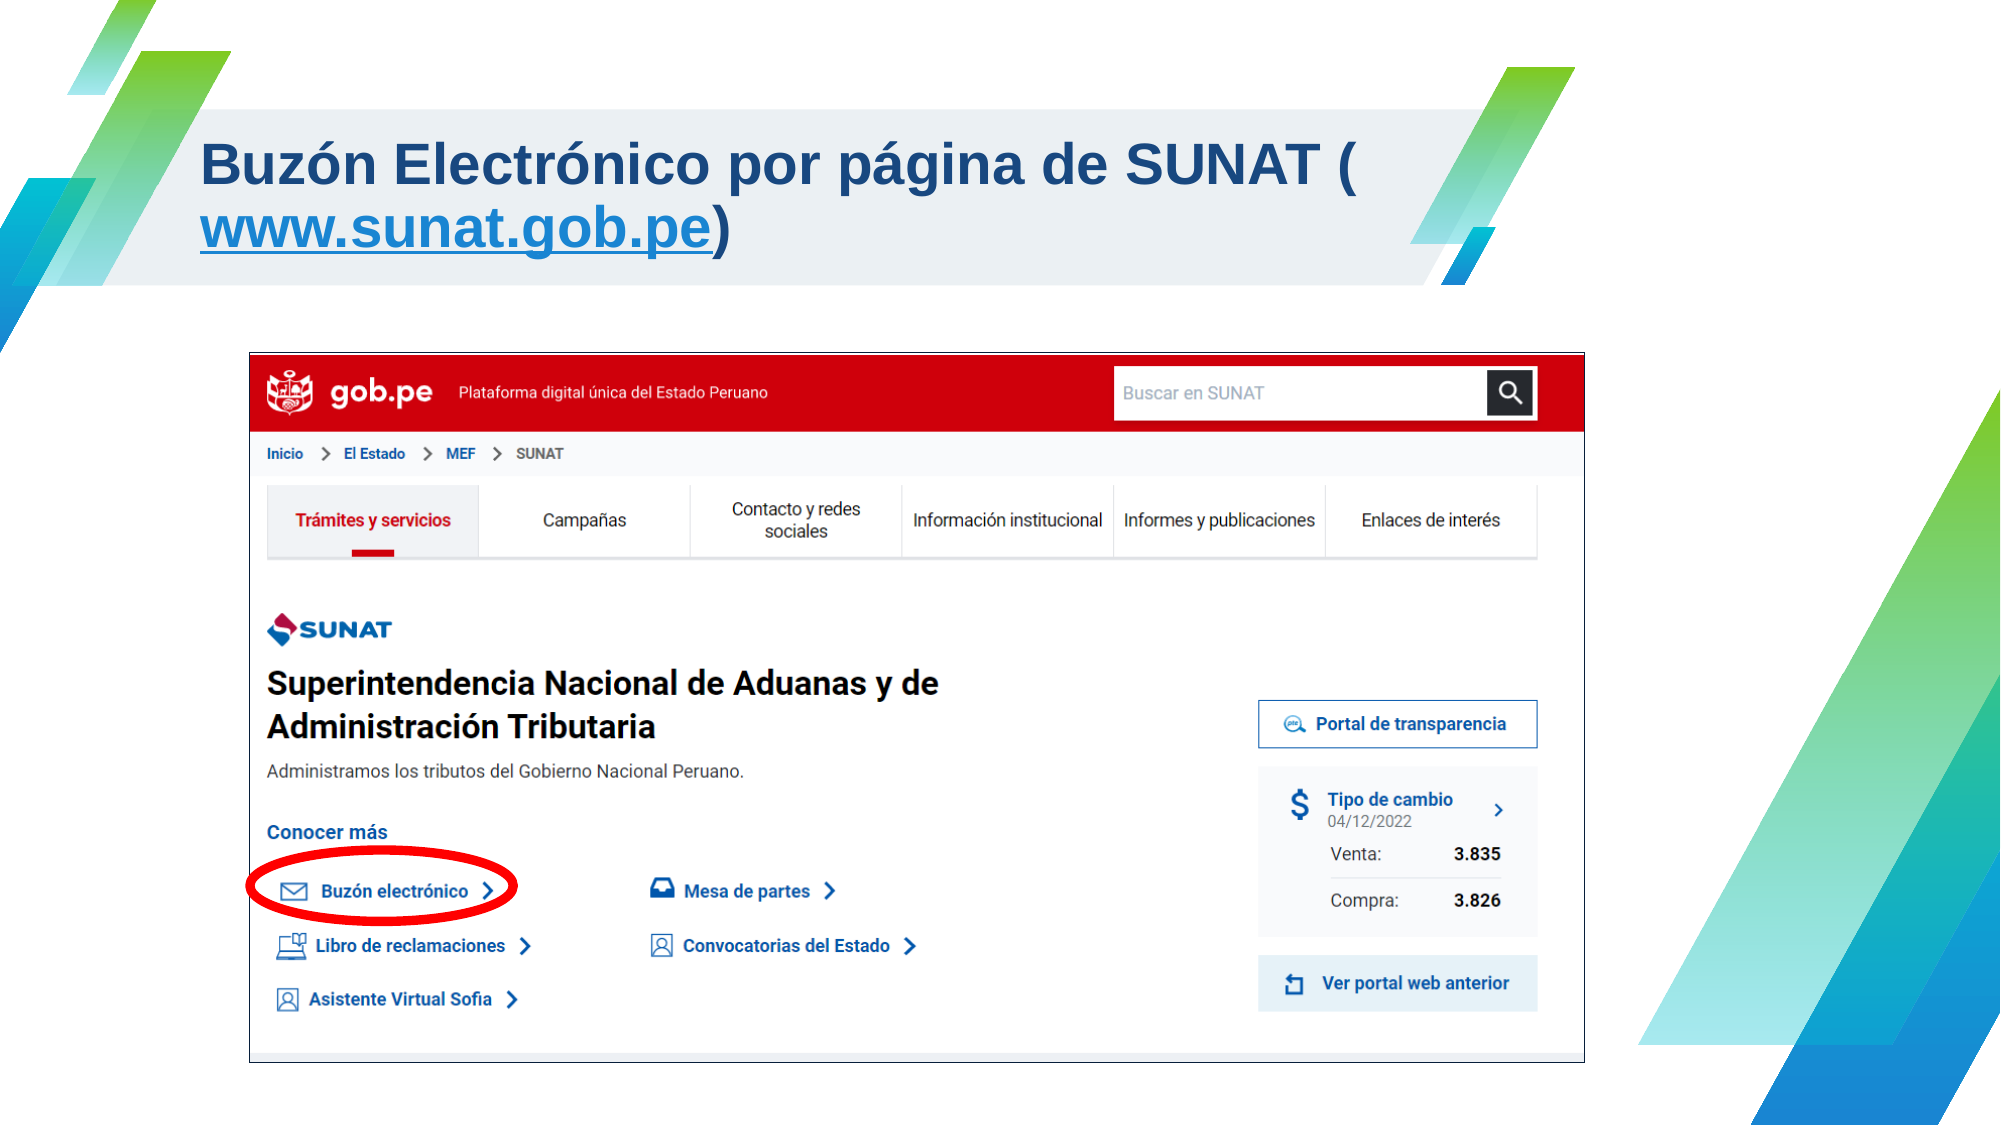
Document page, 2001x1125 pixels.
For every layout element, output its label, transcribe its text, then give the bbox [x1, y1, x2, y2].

picture [249, 352, 1585, 1064]
title Buzón Electrónico por página de SUNAT (www.sunat.gob.pe) [200, 108, 1519, 287]
